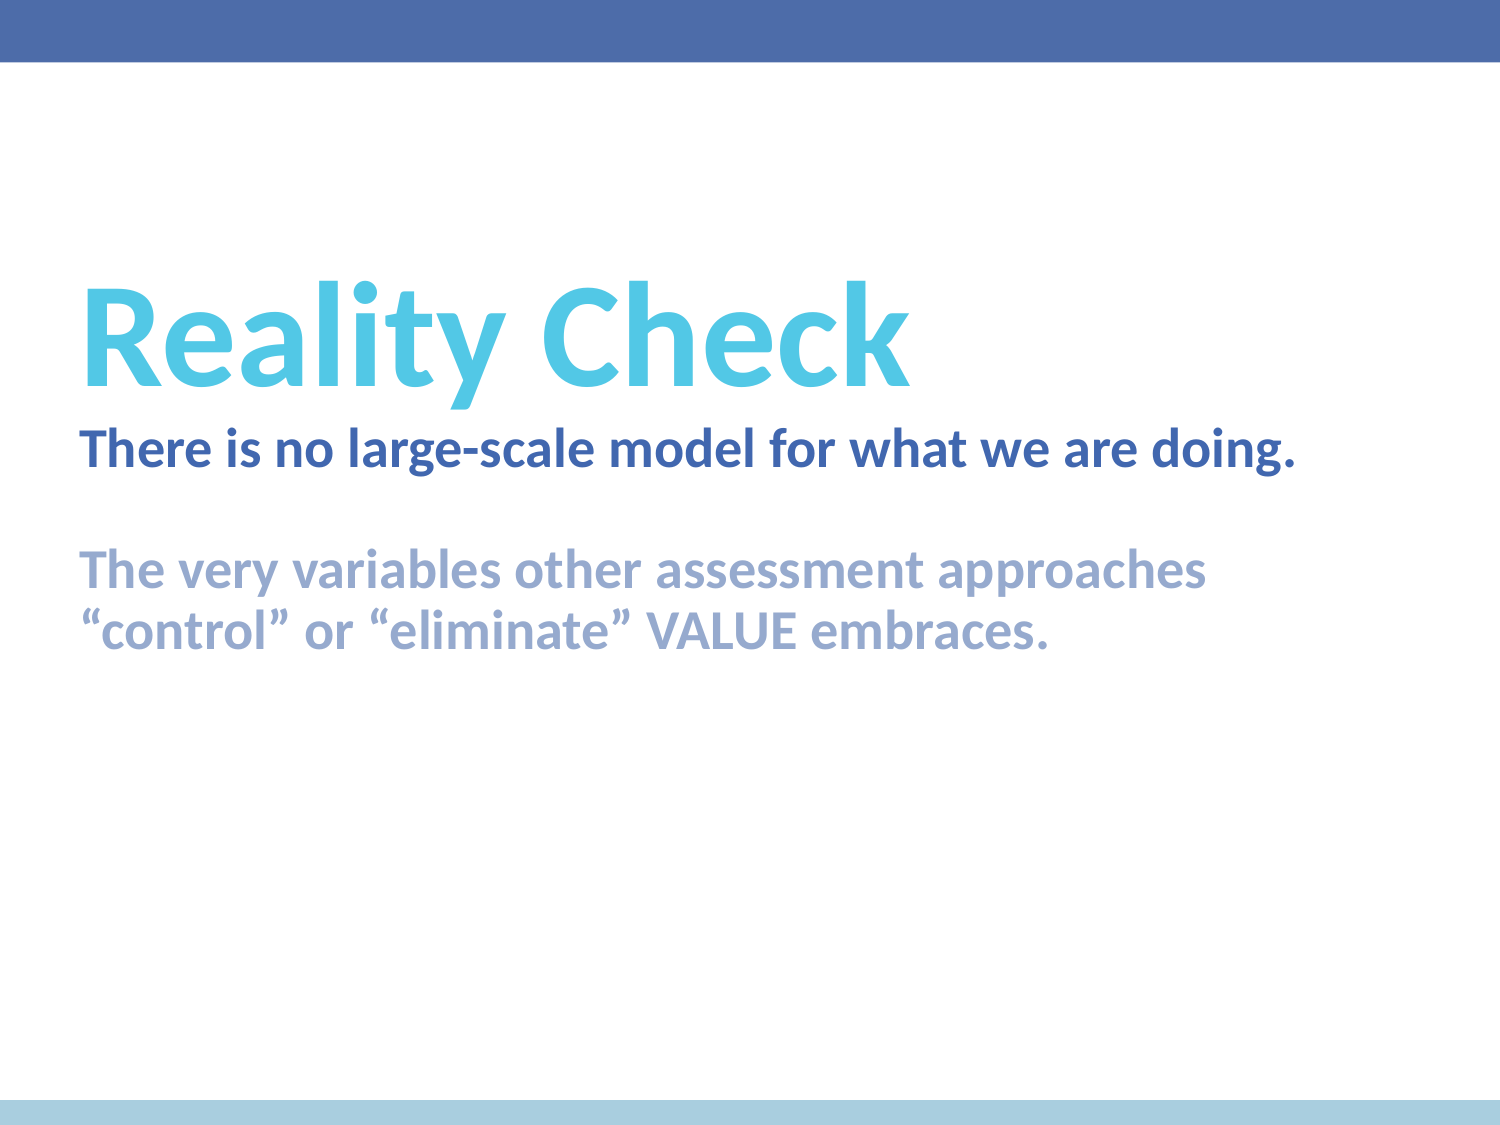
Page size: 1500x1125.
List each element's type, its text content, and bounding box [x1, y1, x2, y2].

text_box [0, 0, 1500, 64]
text_box Reality Check There is no large-scale model for what we are doing. The very variables other assessment approaches “control” or “eliminate” VALUE embraces. [67, 296, 1330, 668]
text_box [0, 1098, 1500, 1125]
